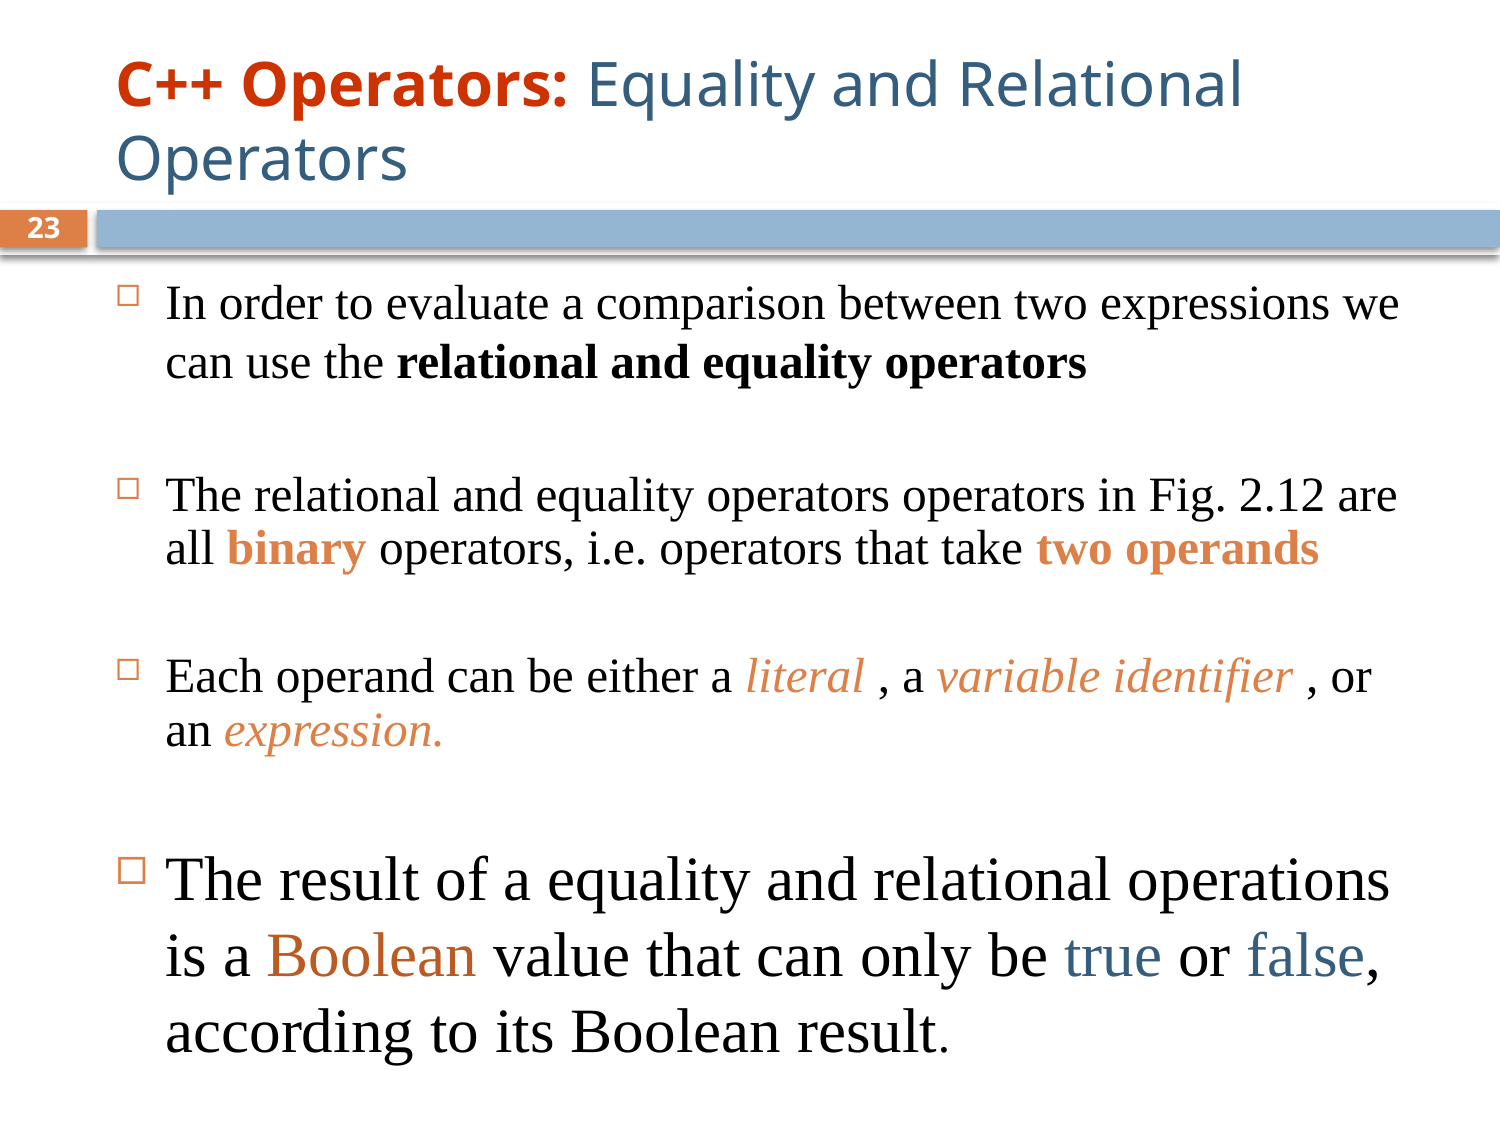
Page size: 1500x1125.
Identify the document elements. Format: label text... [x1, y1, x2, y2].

title C++ Operators: Equality and Relational Operators [100, 37, 1438, 200]
list In order to evaluate a comparison between two expressions we can use the relational and equality operators The relational and equality operators operators in Fig. 2.12 are all binary operators, i.e. operators that take two operands Each operand can be either a literal , a variable identifier , or an expression. The result of a equality and relational operations is a Boolean value that can only be true or false, according to its Boolean result. [100, 262, 1438, 1083]
slide_number 23 [0, 208, 88, 249]
